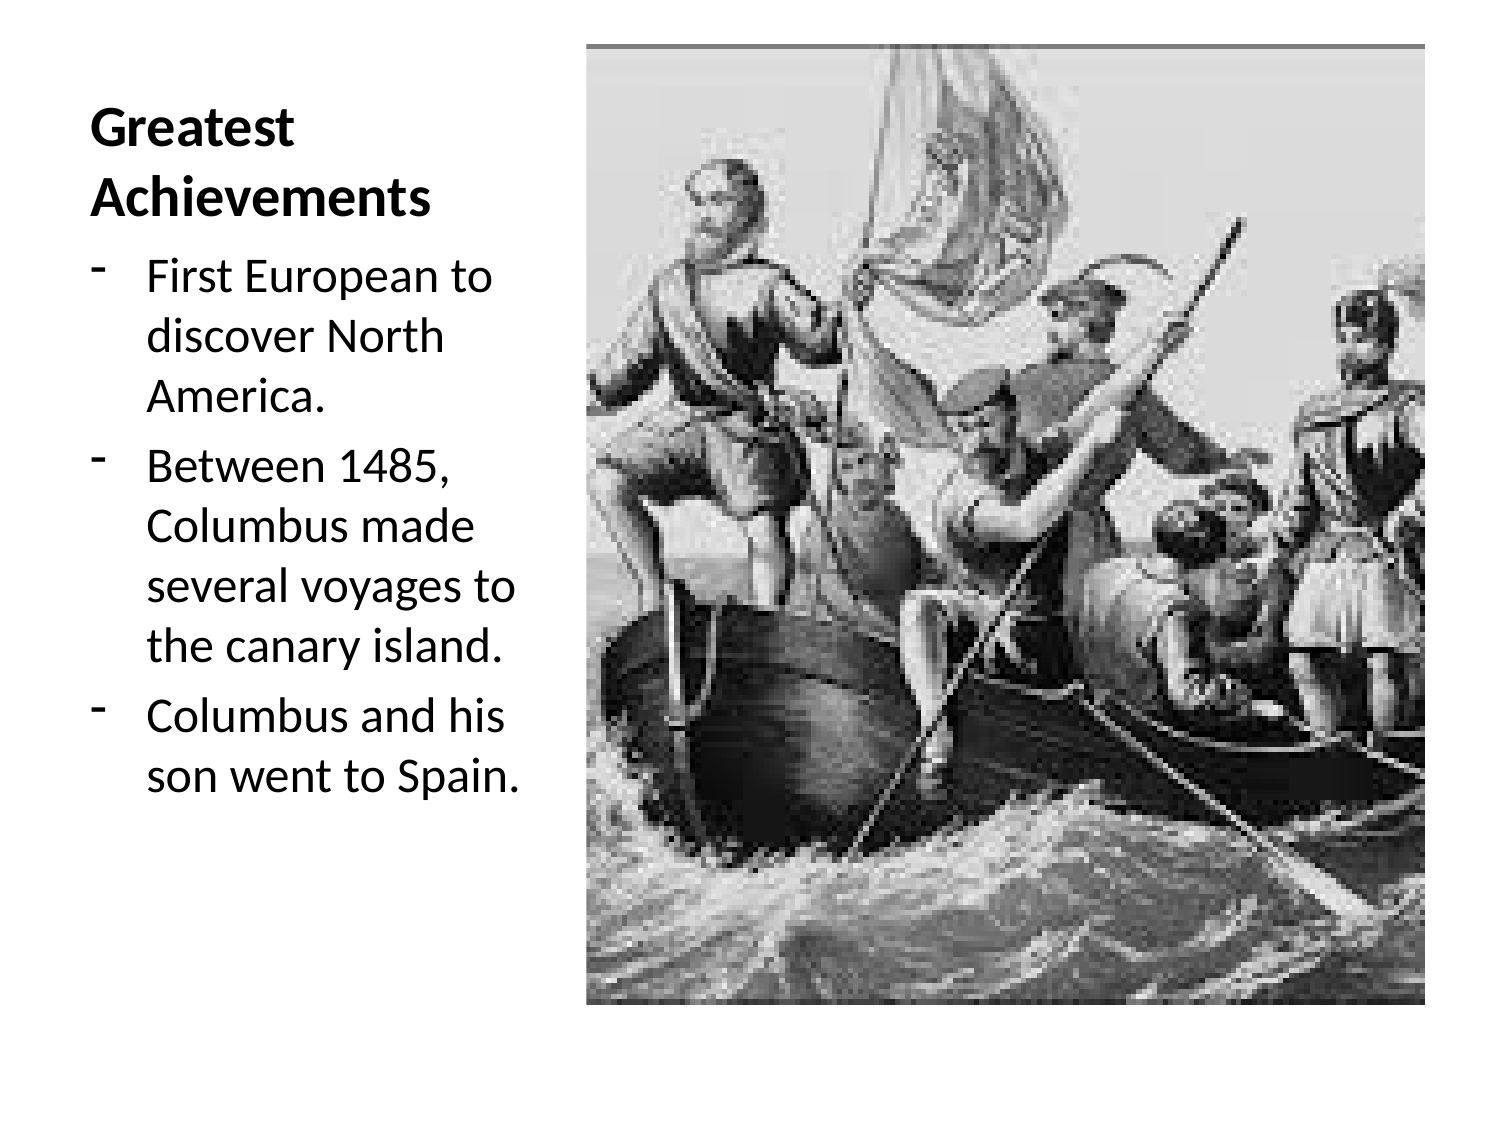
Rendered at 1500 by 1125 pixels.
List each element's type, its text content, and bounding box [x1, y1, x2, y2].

list First European to discover North America. Between 1485, Columbus made several voyages to the canary island. Columbus and his son went to Spain. [75, 235, 569, 1005]
title Greatest Achievements [75, 44, 569, 235]
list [586, 44, 1426, 1006]
